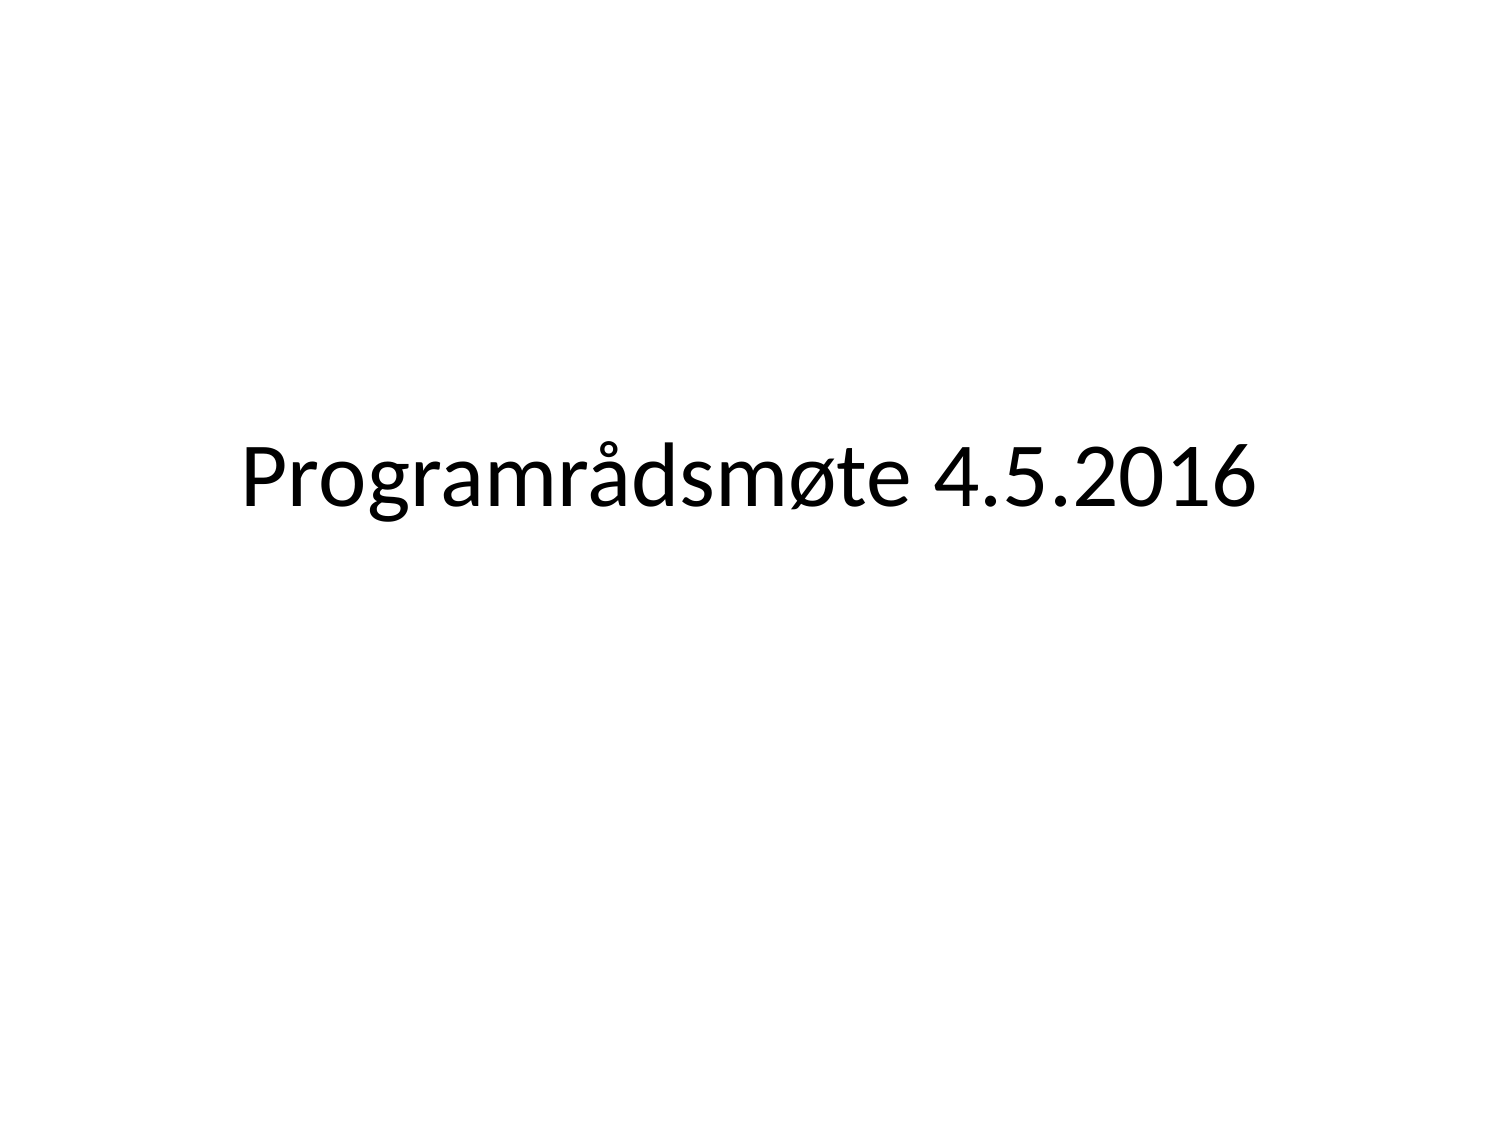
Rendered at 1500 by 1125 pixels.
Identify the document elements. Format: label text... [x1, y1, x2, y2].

title Programrådsmøte 4.5.2016 [112, 349, 1388, 591]
